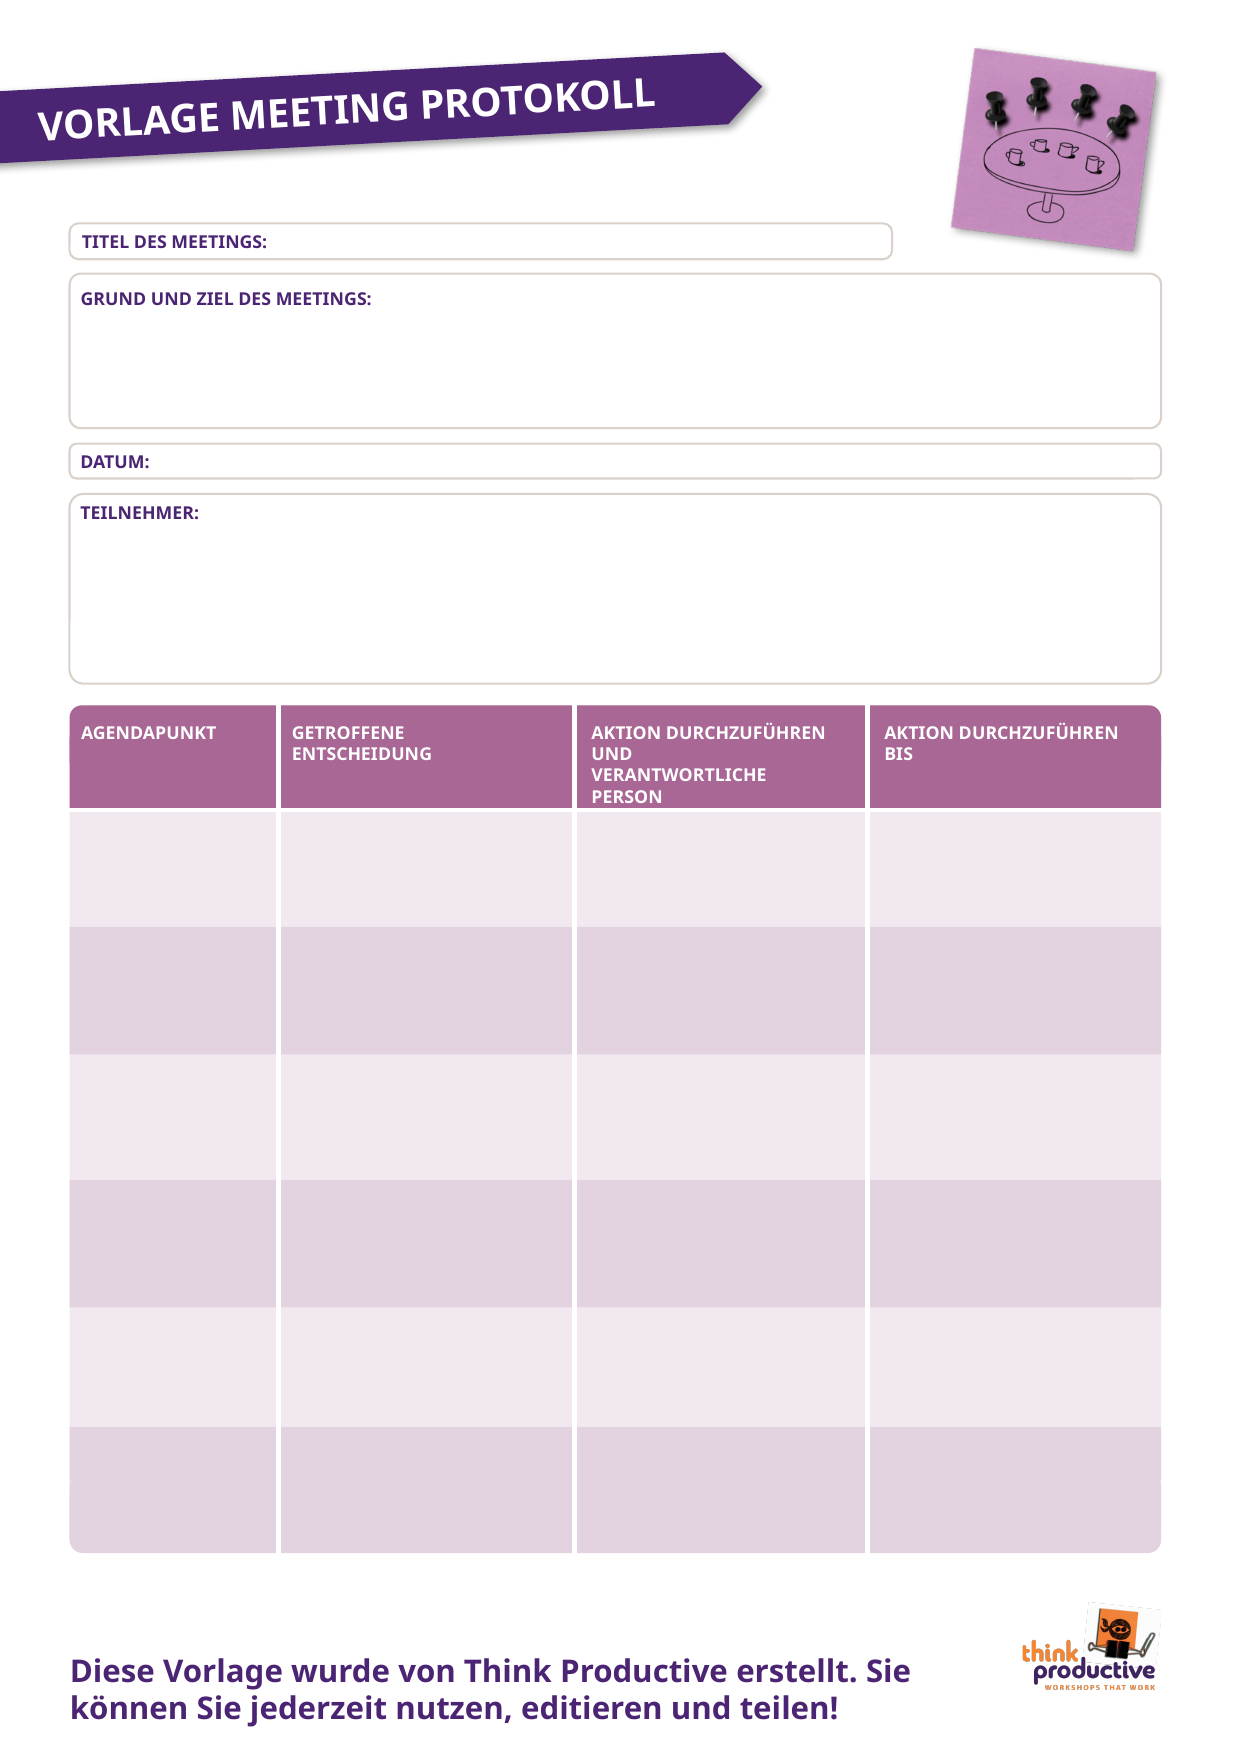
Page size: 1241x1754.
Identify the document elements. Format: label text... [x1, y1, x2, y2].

text_box [68, 222, 894, 261]
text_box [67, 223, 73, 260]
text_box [55, 689, 1180, 1589]
text_box [68, 272, 1163, 430]
text_box [68, 442, 1163, 480]
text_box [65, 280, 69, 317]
picture [918, 18, 1192, 286]
text_box [68, 492, 1163, 685]
text_box TEILNEHMER: [65, 494, 75, 531]
text_box [0, 51, 737, 165]
text_box DATUM: [65, 443, 74, 480]
text_box VORLAGE MEETING PROTOKOLL [21, 47, 847, 158]
picture [1022, 1602, 1162, 1690]
text_box Diese Vorlage wurde von Think Productive erstellt. Sie können Sie jederzeit nutzen, editieren und teilen! [55, 1643, 986, 1734]
